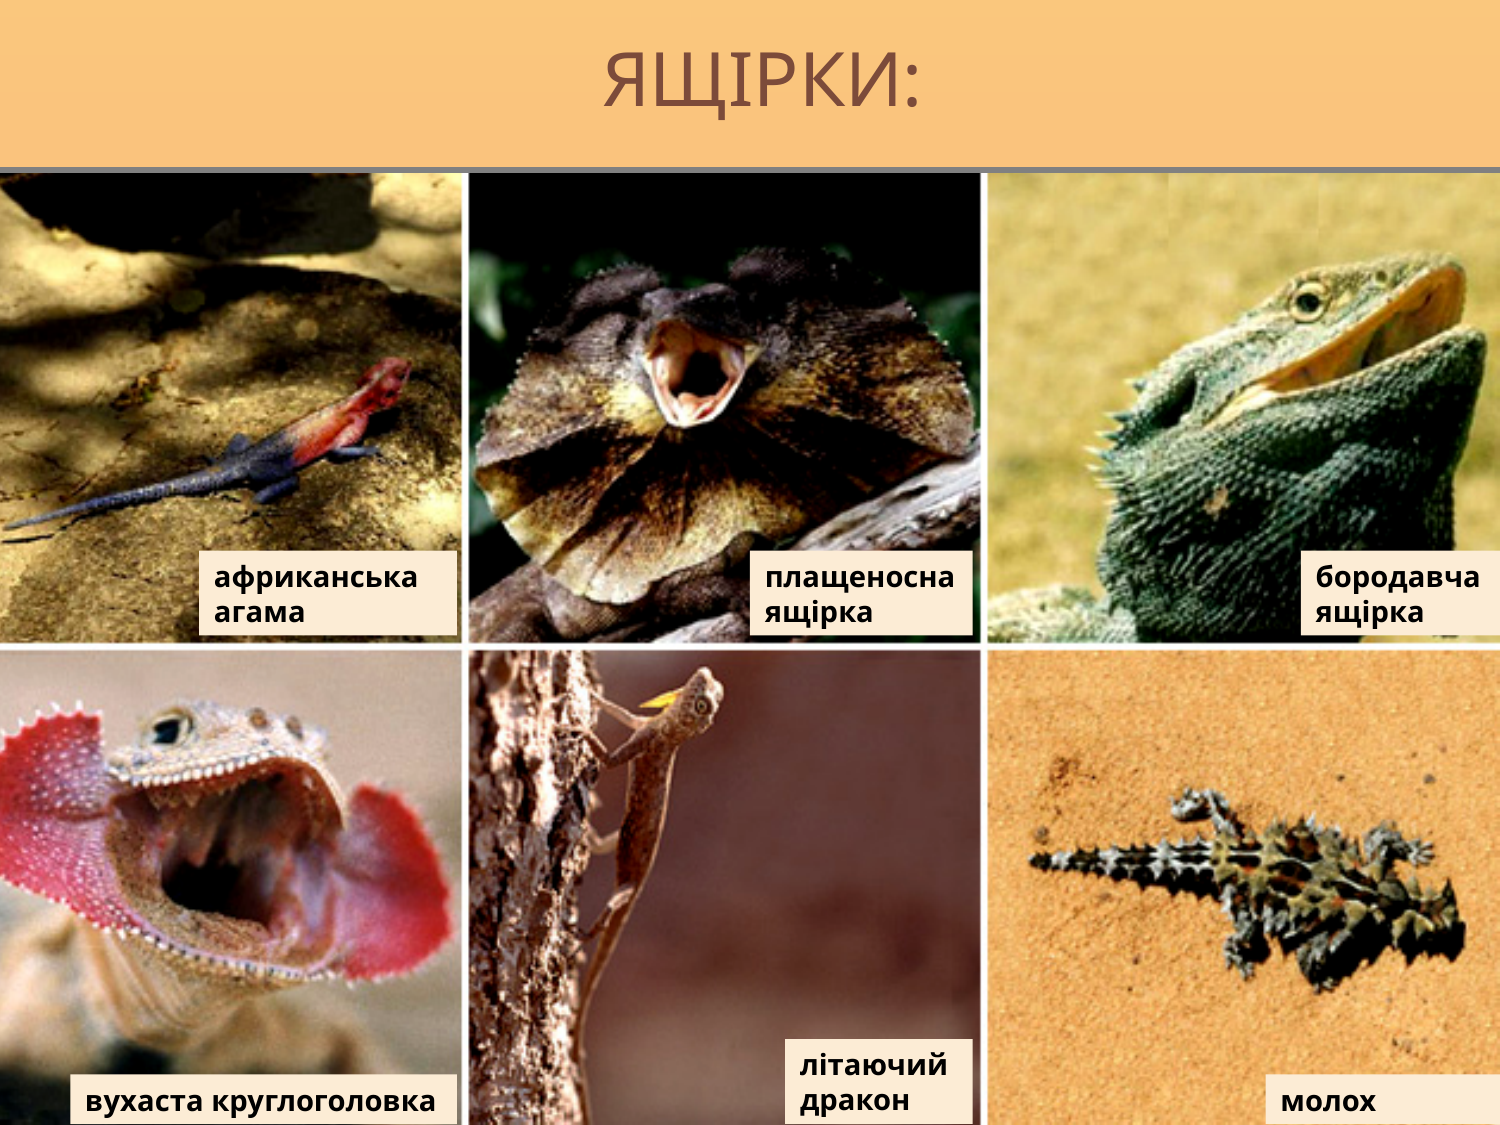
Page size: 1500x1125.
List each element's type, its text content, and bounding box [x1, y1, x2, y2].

picture [0, 172, 1500, 1125]
title ЯЩІРКИ: [50, 0, 1475, 167]
